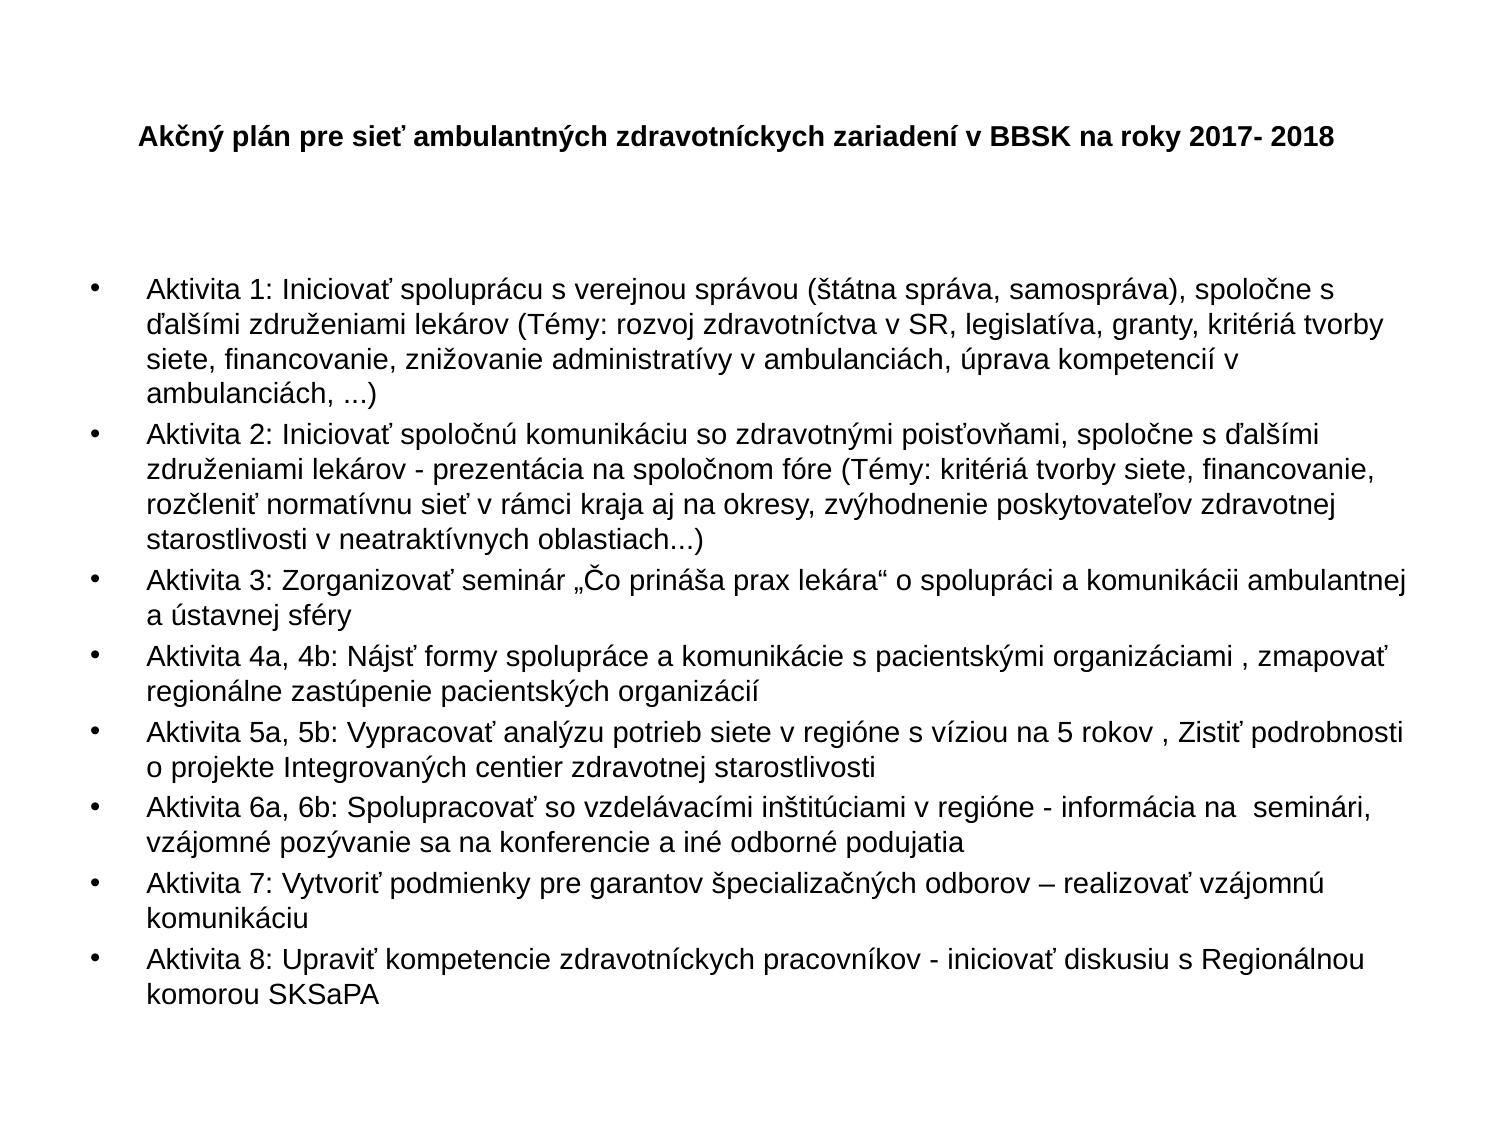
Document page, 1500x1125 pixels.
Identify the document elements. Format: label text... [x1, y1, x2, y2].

list Aktivita 1: Iniciovať spoluprácu s verejnou správou (štátna správa, samospráva), spoločne s ďalšími združeniami lekárov (Témy: rozvoj zdravotníctva v SR, legislatíva, granty, kritériá tvorby siete, financovanie, znižovanie administratívy v ambulanciách, úprava kompetencií v ambulanciách, ...) Aktivita 2: Iniciovať spoločnú komunikáciu so zdravotnými poisťovňami, spoločne s ďalšími združeniami lekárov - prezentácia na spoločnom fóre (Témy: kritériá tvorby siete, financovanie, rozčleniť normatívnu sieť v rámci kraja aj na okresy, zvýhodnenie poskytovateľov zdravotnej starostlivosti v neatraktívnych oblastiach...) Aktivita 3: Zorganizovať seminár „Čo prináša prax lekára“ o spolupráci a komunikácii ambulantnej a ústavnej sféry Aktivita 4a, 4b: Nájsť formy spolupráce a komunikácie s pacientskými organizáciami , zmapovať regionálne zastúpenie pacientských organizácií Aktivita 5a, 5b: Vypracovať analýzu potrieb siete v regióne s víziou na 5 rokov , Zistiť podrobnosti o projekte Integrovaných centier zdravotnej starostlivosti Aktivita 6a, 6b: Spolupracovať so vzdelávacími inštitúciami v regióne - informácia na seminári, vzájomné pozývanie sa na konferencie a iné odborné podujatia Aktivita 7: Vytvoriť podmienky pre garantov špecializačných odborov – realizovať vzájomnú komunikáciu Aktivita 8: Upraviť kompetencie zdravotníckych pracovníkov - iniciovať diskusiu s Regionálnou komorou SKSaPA [75, 262, 1425, 1005]
title Akčný plán pre sieť ambulantných zdravotníckych zariadení v BBSK na roky 2017- 2018 [75, 45, 1425, 233]
